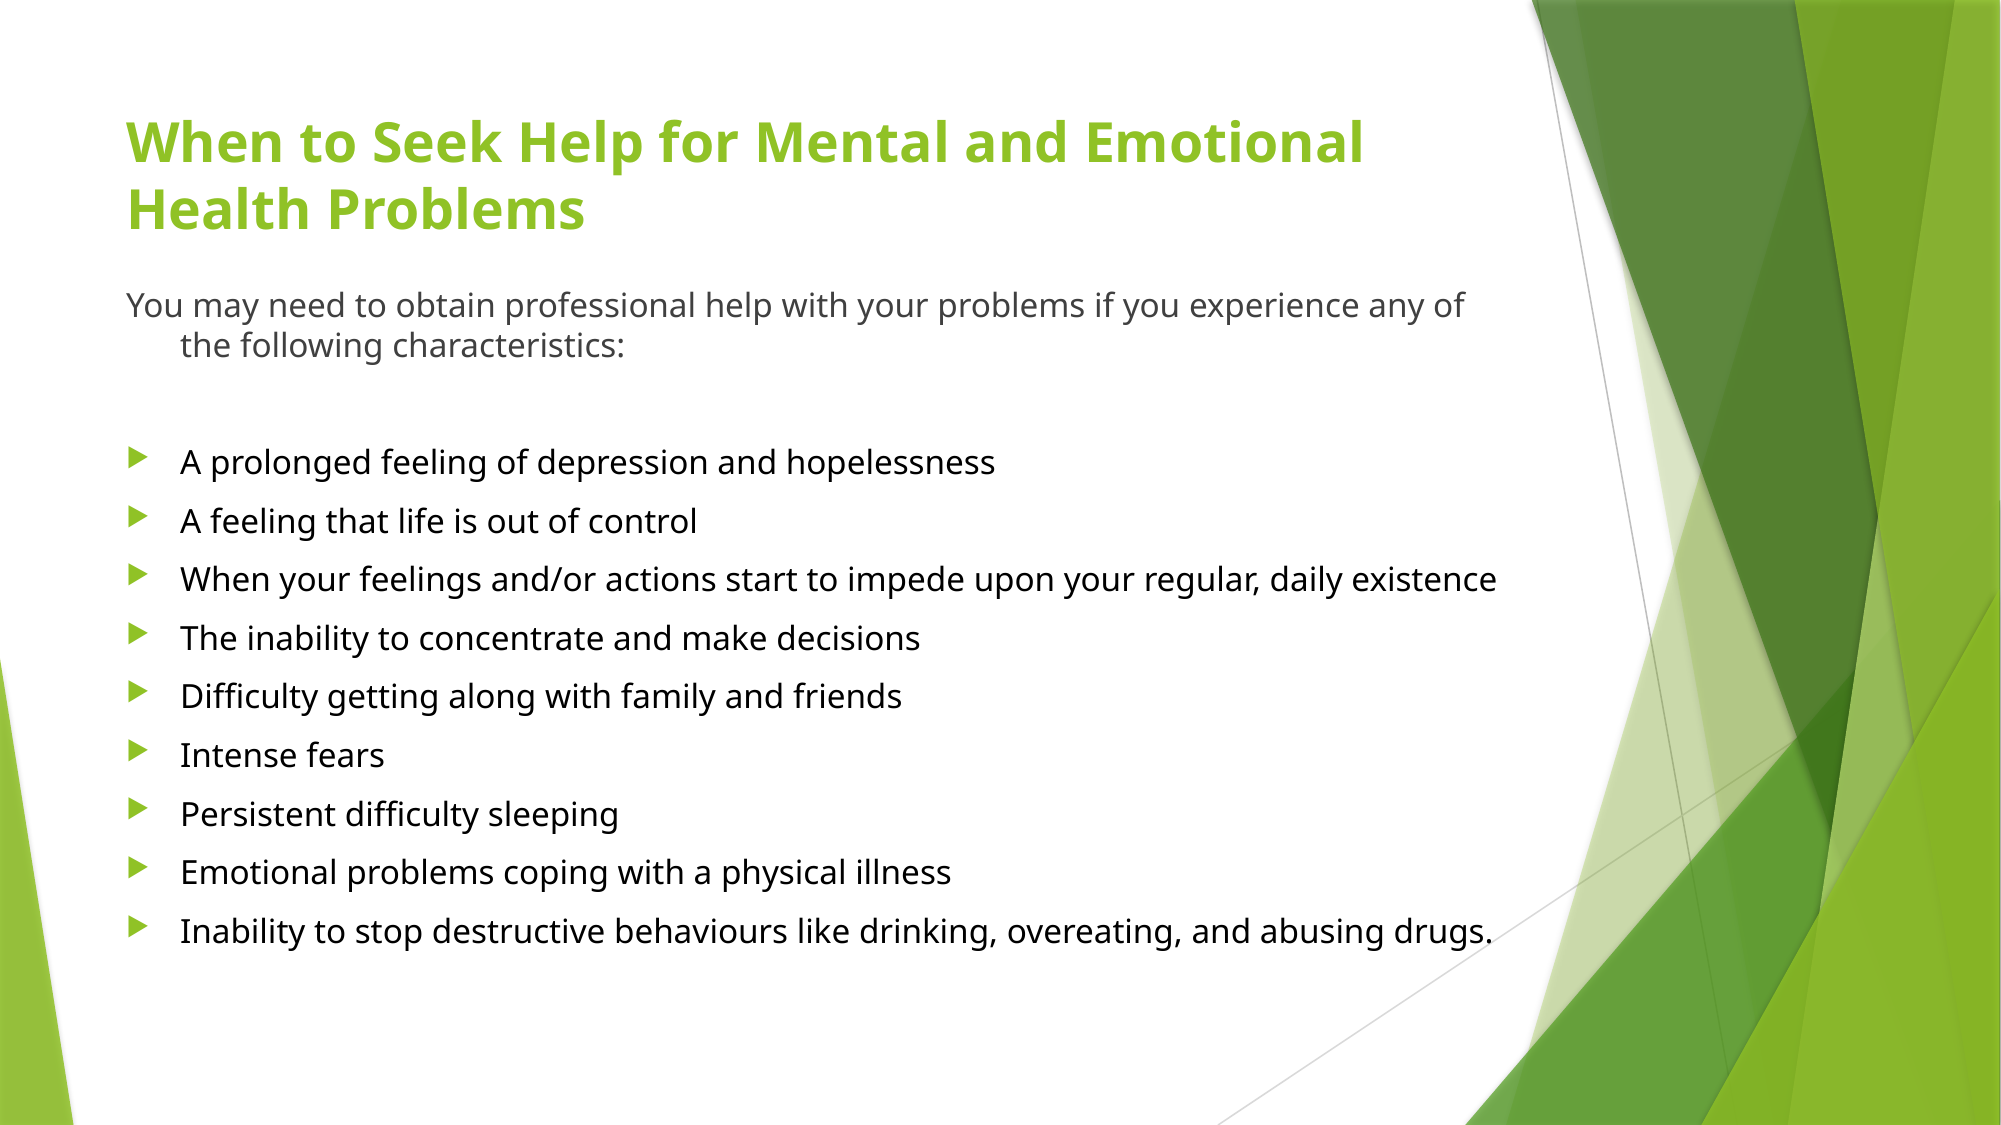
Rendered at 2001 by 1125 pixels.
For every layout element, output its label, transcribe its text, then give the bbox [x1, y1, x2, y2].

list You may need to obtain professional help with your problems if you experience any of the following characteristics: A prolonged feeling of depression and hopelessness A feeling that life is out of control When your feelings and/or actions start to impede upon your regular, daily existence The inability to concentrate and make decisions Difficulty getting along with family and friends Intense fears Persistent difficulty sleeping Emotional problems coping with a physical illness Inability to stop destructive behaviours like drinking, overeating, and abusing drugs. [111, 276, 1522, 992]
title When to Seek Help for Mental and Emotional Health Problems [111, 99, 1522, 276]
